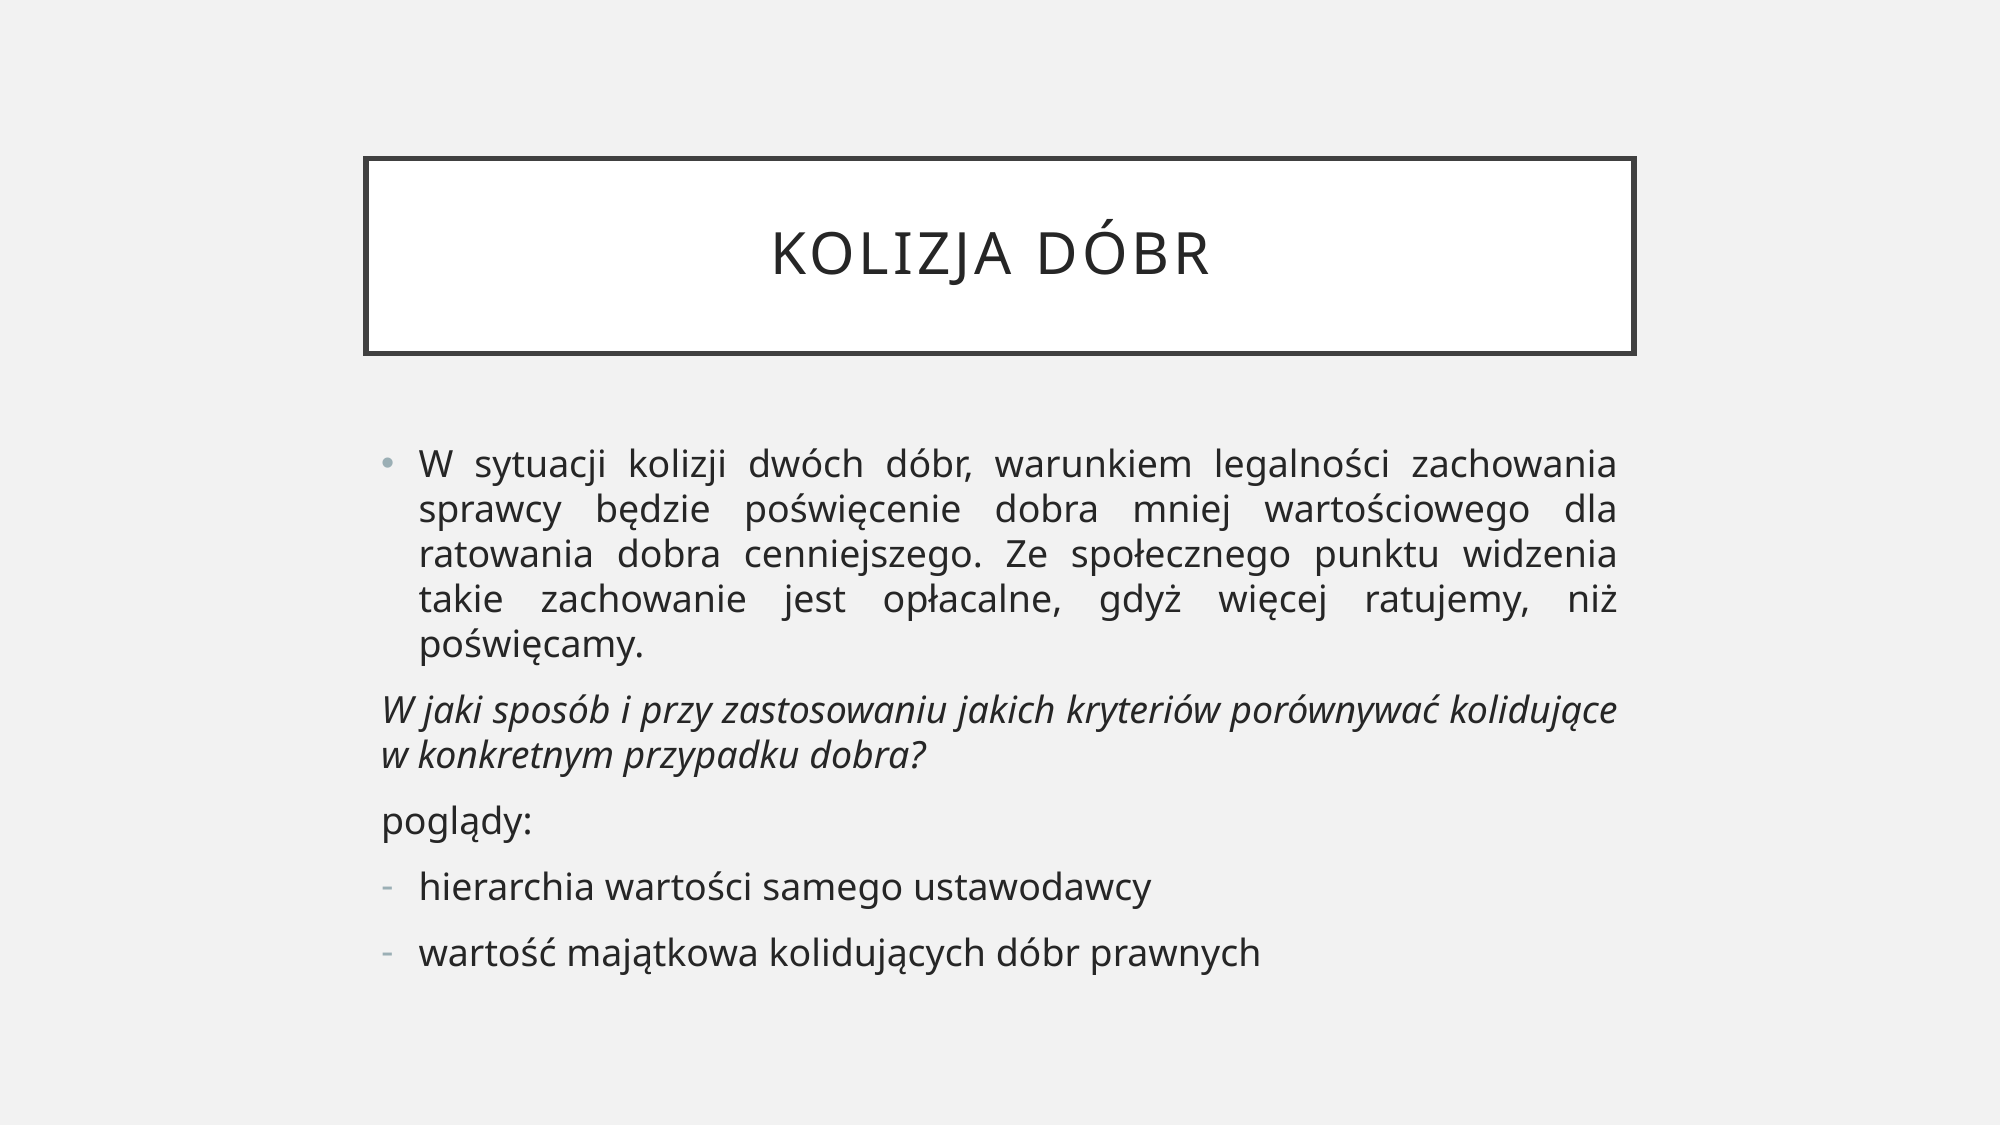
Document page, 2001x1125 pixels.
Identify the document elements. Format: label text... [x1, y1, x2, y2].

list W sytuacji kolizji dwóch dóbr, warunkiem legalności zachowania sprawcy będzie poświęcenie dobra mniej wartościowego dla ratowania dobra cenniejszego. Ze społecznego punktu widzenia takie zachowanie jest opłacalne, gdyż więcej ratujemy, niż poświęcamy. W jaki sposób i przy zastosowaniu jakich kryteriów porównywać kolidujące w konkretnym przypadku dobra? poglądy: hierarchia wartości samego ustawodawcy wartość majątkowa kolidujących dóbr prawnych [366, 432, 1634, 942]
title kolizja dóbr [363, 156, 1637, 356]
